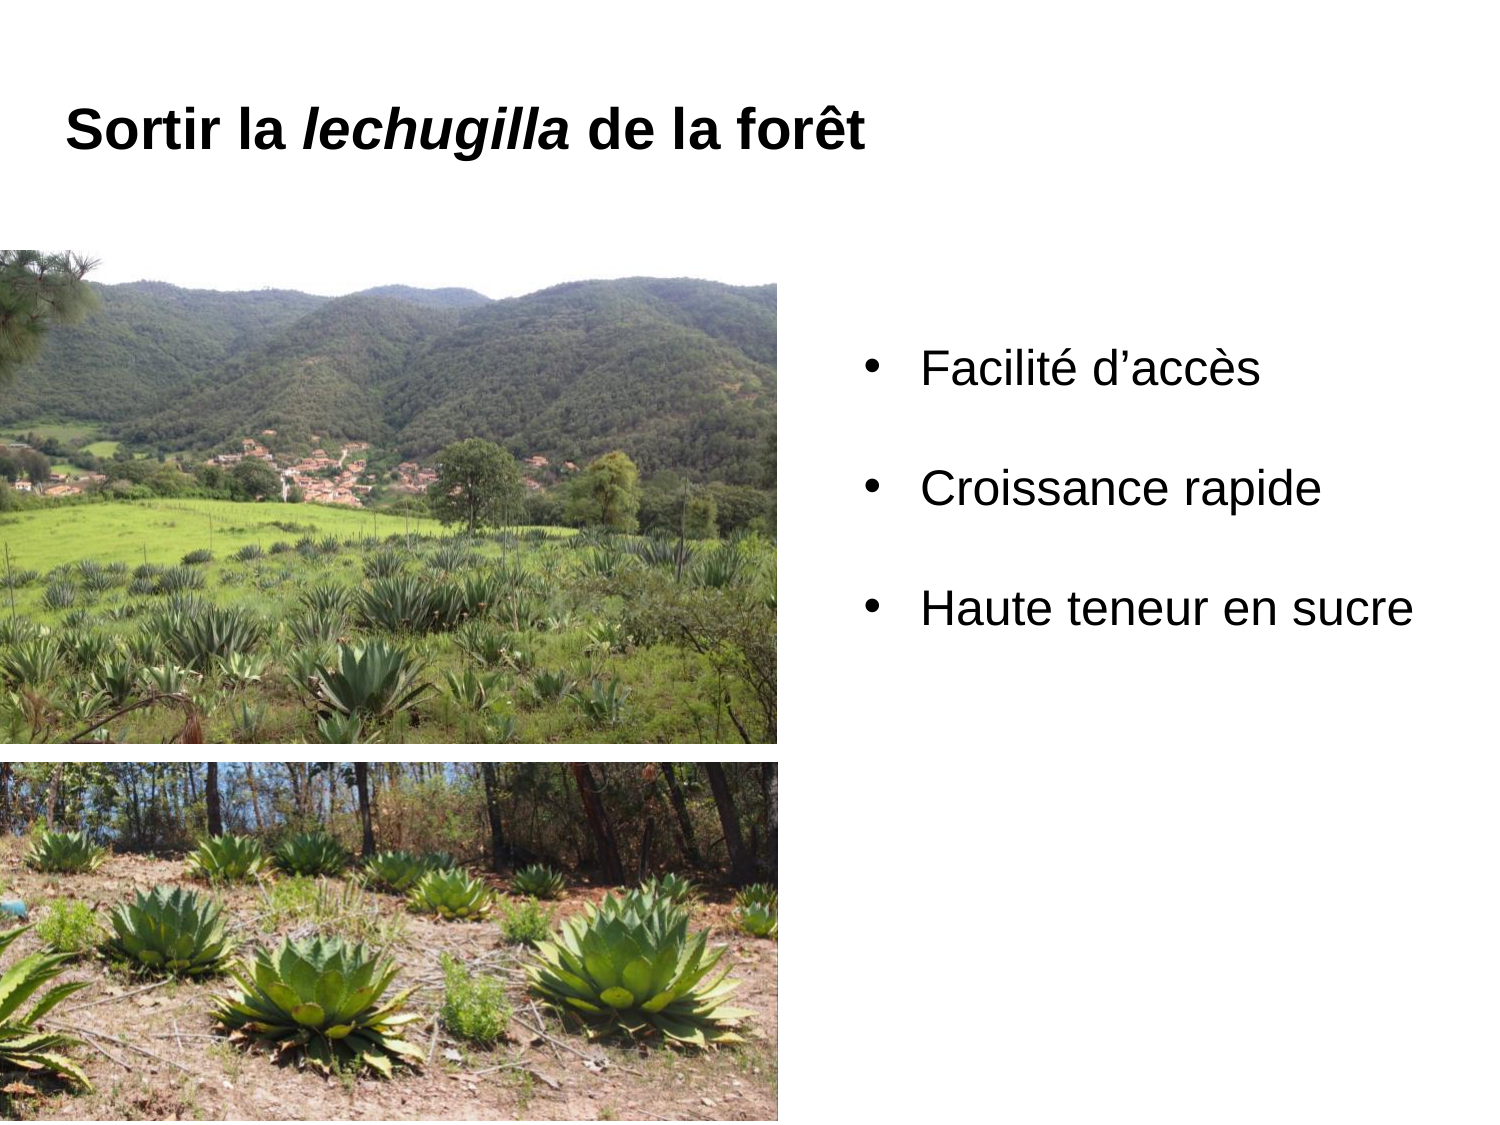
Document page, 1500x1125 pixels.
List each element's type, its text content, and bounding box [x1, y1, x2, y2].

picture [0, 762, 779, 1121]
title Sortir la lechugilla de la forêt [50, 32, 1401, 220]
text_box Facilité d’accès Croissance rapide Haute teneur en sucre [848, 268, 1473, 763]
picture [0, 250, 778, 744]
